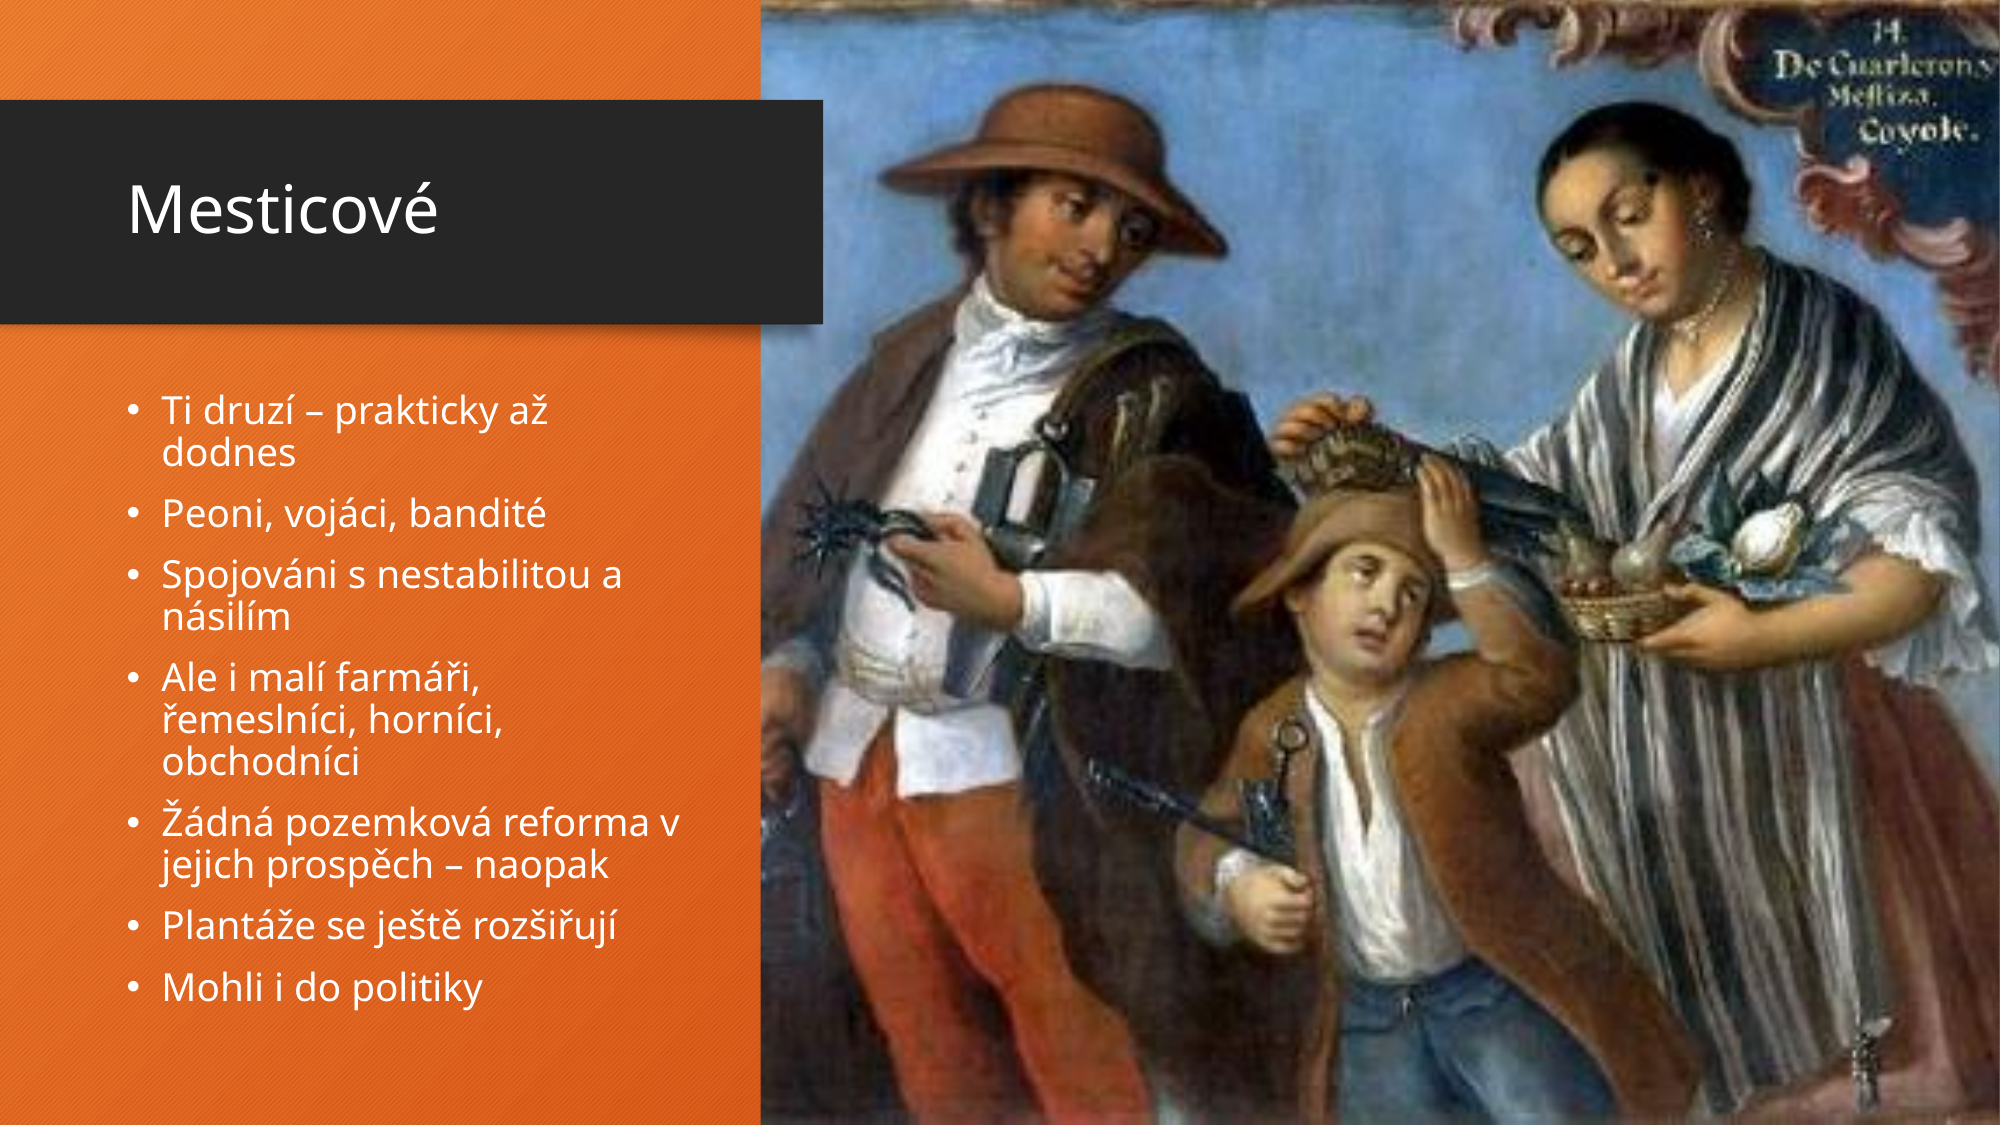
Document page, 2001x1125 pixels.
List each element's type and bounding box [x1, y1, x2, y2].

picture [0, 0, 2000, 1125]
text_box [0, 0, 760, 322]
text_box [0, 357, 760, 1125]
